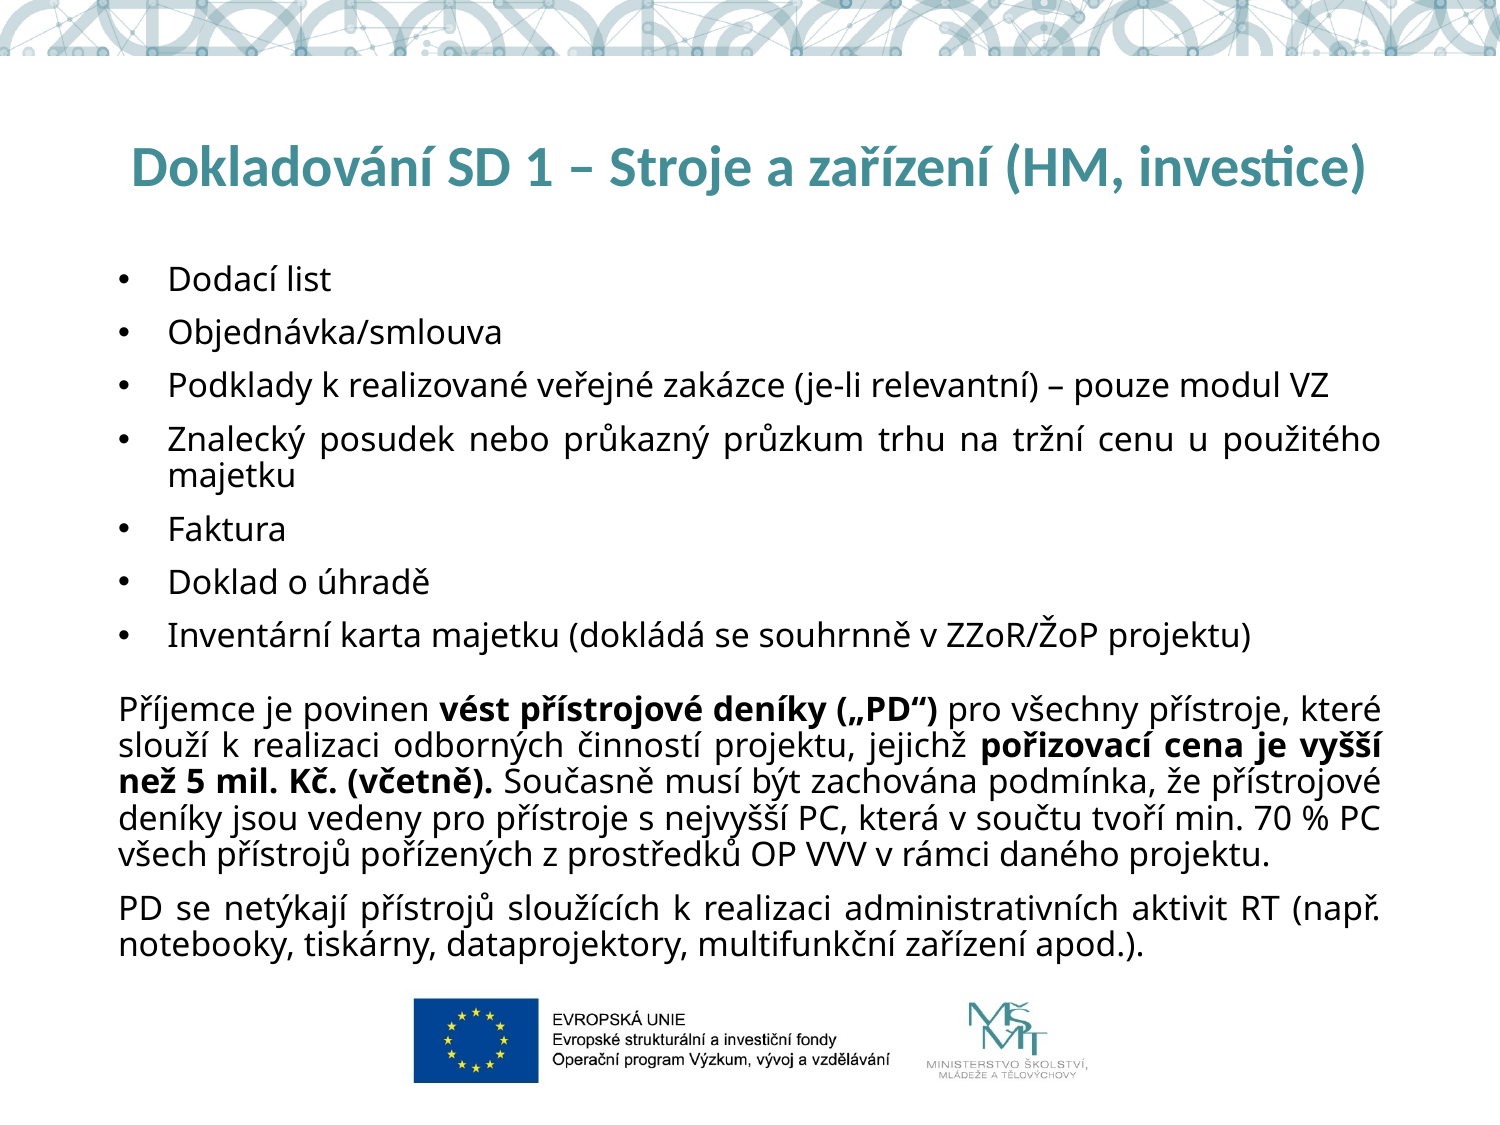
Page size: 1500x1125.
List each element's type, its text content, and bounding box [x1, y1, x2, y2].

list Dodací list Objednávka/smlouva Podklady k realizované veřejné zakázce (je-li relevantní) – pouze modul VZ Znalecký posudek nebo průkazný průzkum trhu na tržní cenu u použitého majetku Faktura Doklad o úhradě Inventární karta majetku (dokládá se souhrnně v ZZoR/ŽoP projektu) Příjemce je povinen vést přístrojové deníky („PD“) pro všechny přístroje, které slouží k realizaci odborných činností projektu, jejichž pořizovací cena je vyšší než 5 mil. Kč. (včetně). Současně musí být zachována podmínka, že přístrojové deníky jsou vedeny pro přístroje s nejvyšší PC, která v součtu tvoří min. 70 % PC všech přístrojů pořízených z prostředků OP VVV v rámci daného projektu. PD se netýkají přístrojů sloužících k realizaci administrativních aktivit RT (např. notebooky, tiskárny, dataprojektory, multifunkční zařízení apod.). [103, 254, 1397, 993]
picture [0, 0, 1500, 56]
title Dokladování SD 1 – Stroje a zařízení (HM, investice) [103, 93, 1397, 242]
picture [371, 993, 1129, 1125]
